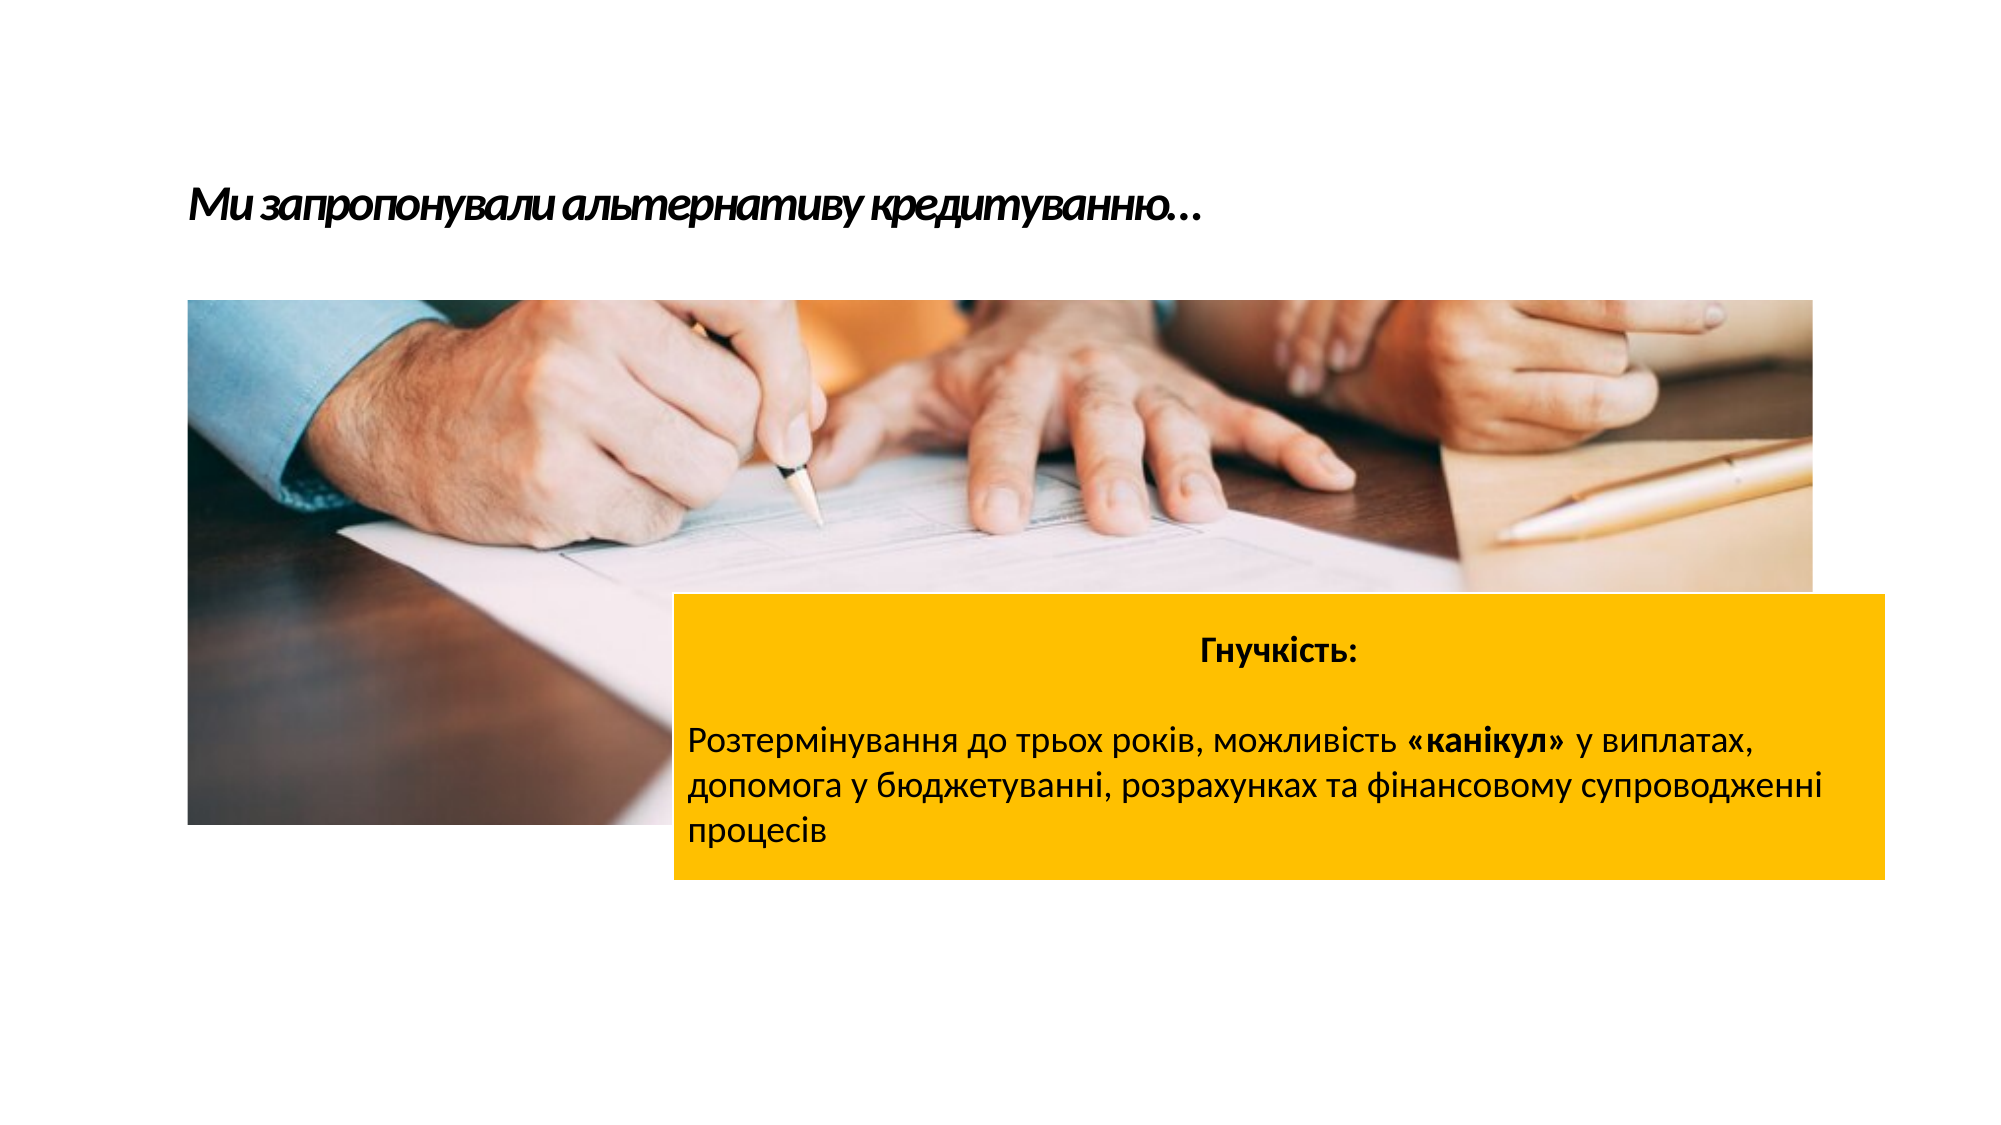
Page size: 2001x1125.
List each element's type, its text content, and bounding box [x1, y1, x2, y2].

text_box Ми запропонували альтернативу кредитуванню… [187, 170, 1813, 231]
picture [187, 299, 1813, 825]
text_box Гнучкість: Розтермінування до трьох років, можливість «канікул» у виплатах, допомога у бюджетуванні, розрахунках та фінансовому супроводженні процесів [672, 592, 1887, 882]
